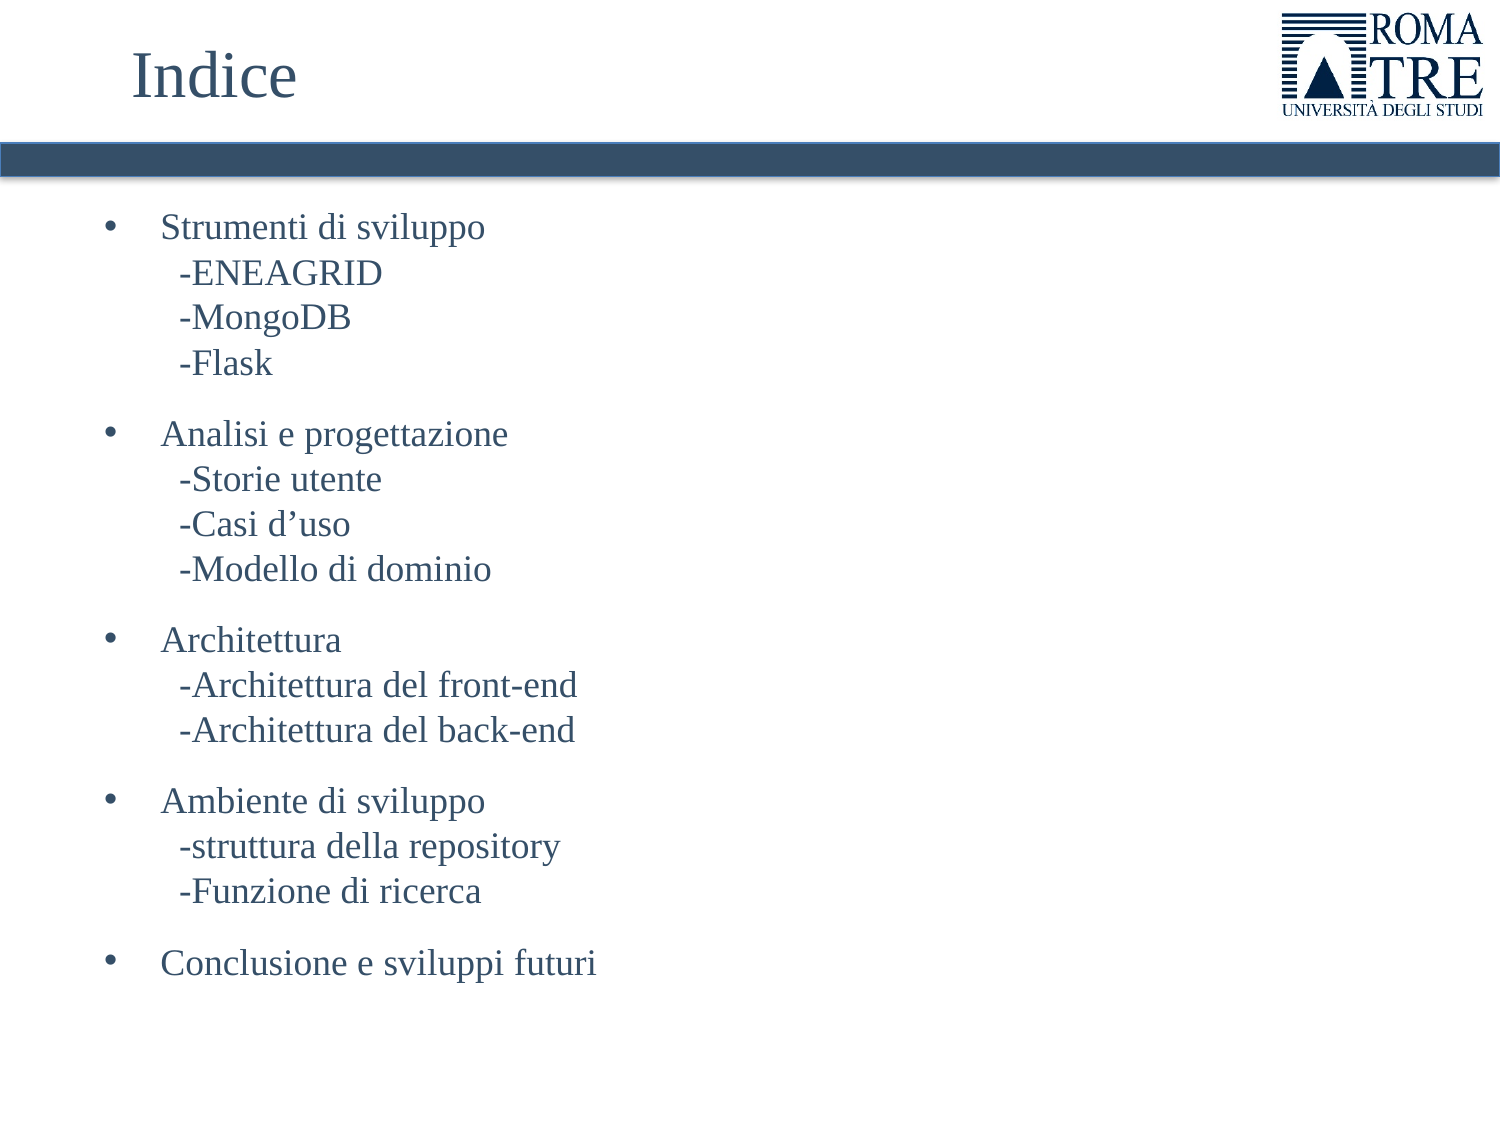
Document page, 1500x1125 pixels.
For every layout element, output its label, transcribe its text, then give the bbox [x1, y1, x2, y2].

title Indice [116, 25, 1266, 127]
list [1266, 0, 1500, 129]
text_box [0, 143, 1500, 177]
text_box Strumenti di sviluppo -ENEAGRID -MongoDB -Flask Analisi e progettazione -Storie utente -Casi d’uso -Modello di dominio Architettura -Architettura del front-end -Architettura del back-end Ambiente di sviluppo -struttura della repository -Funzione di ricerca Conclusione e sviluppi futuri [89, 195, 1384, 1040]
